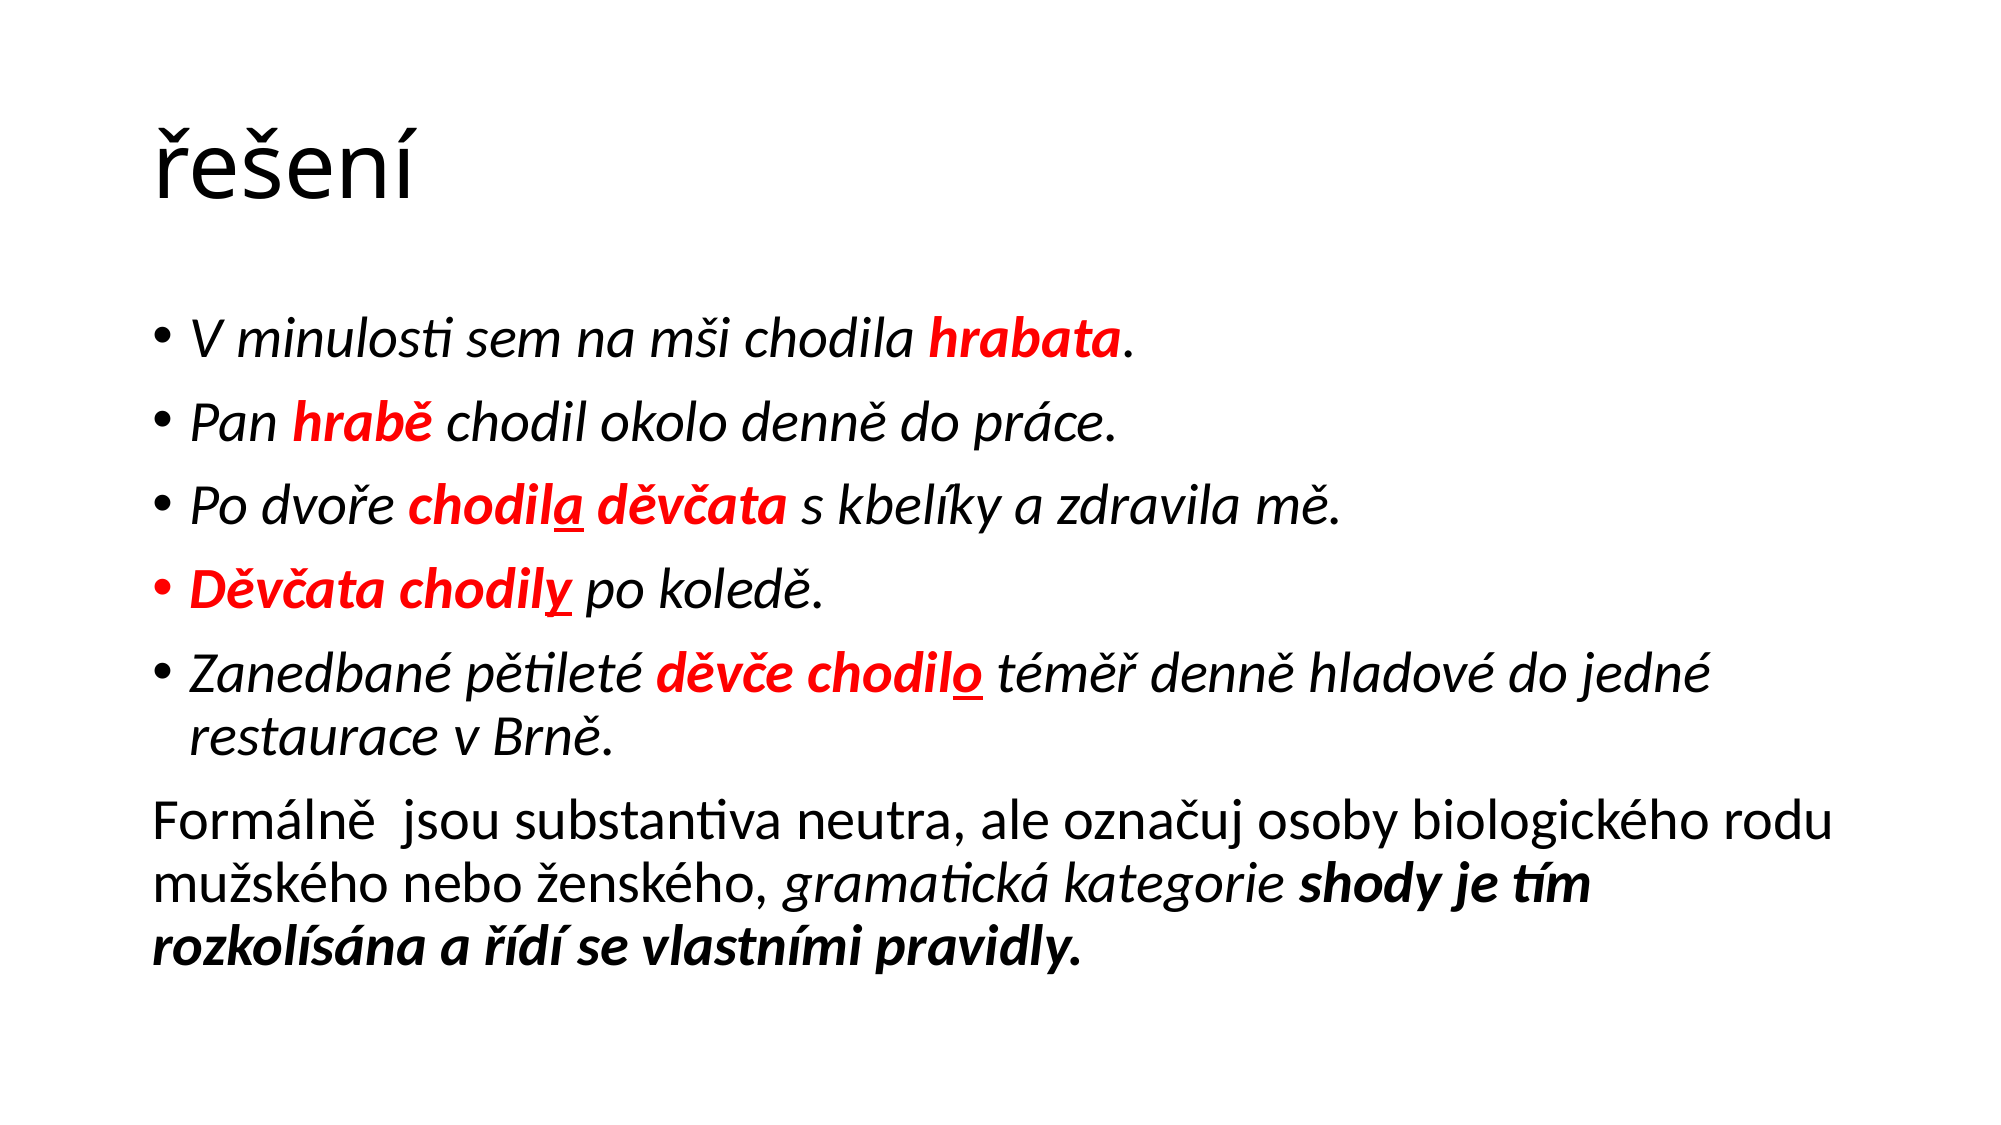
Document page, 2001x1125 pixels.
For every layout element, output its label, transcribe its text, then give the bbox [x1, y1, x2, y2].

list V minulosti sem na mši chodila hrabata. Pan hrabě chodil okolo denně do práce. Po dvoře chodila děvčata s kbelíky a zdravila mě. Děvčata chodily po koledě. Zanedbané pětileté děvče chodilo téměř denně hladové do jedné restaurace v Brně. Formálně jsou substantiva neutra, ale označuj osoby biologického rodu mužského nebo ženského, gramatická kategorie shody je tím rozkolísána a řídí se vlastními pravidly. [137, 299, 1863, 1014]
title řešení [137, 59, 1863, 278]
